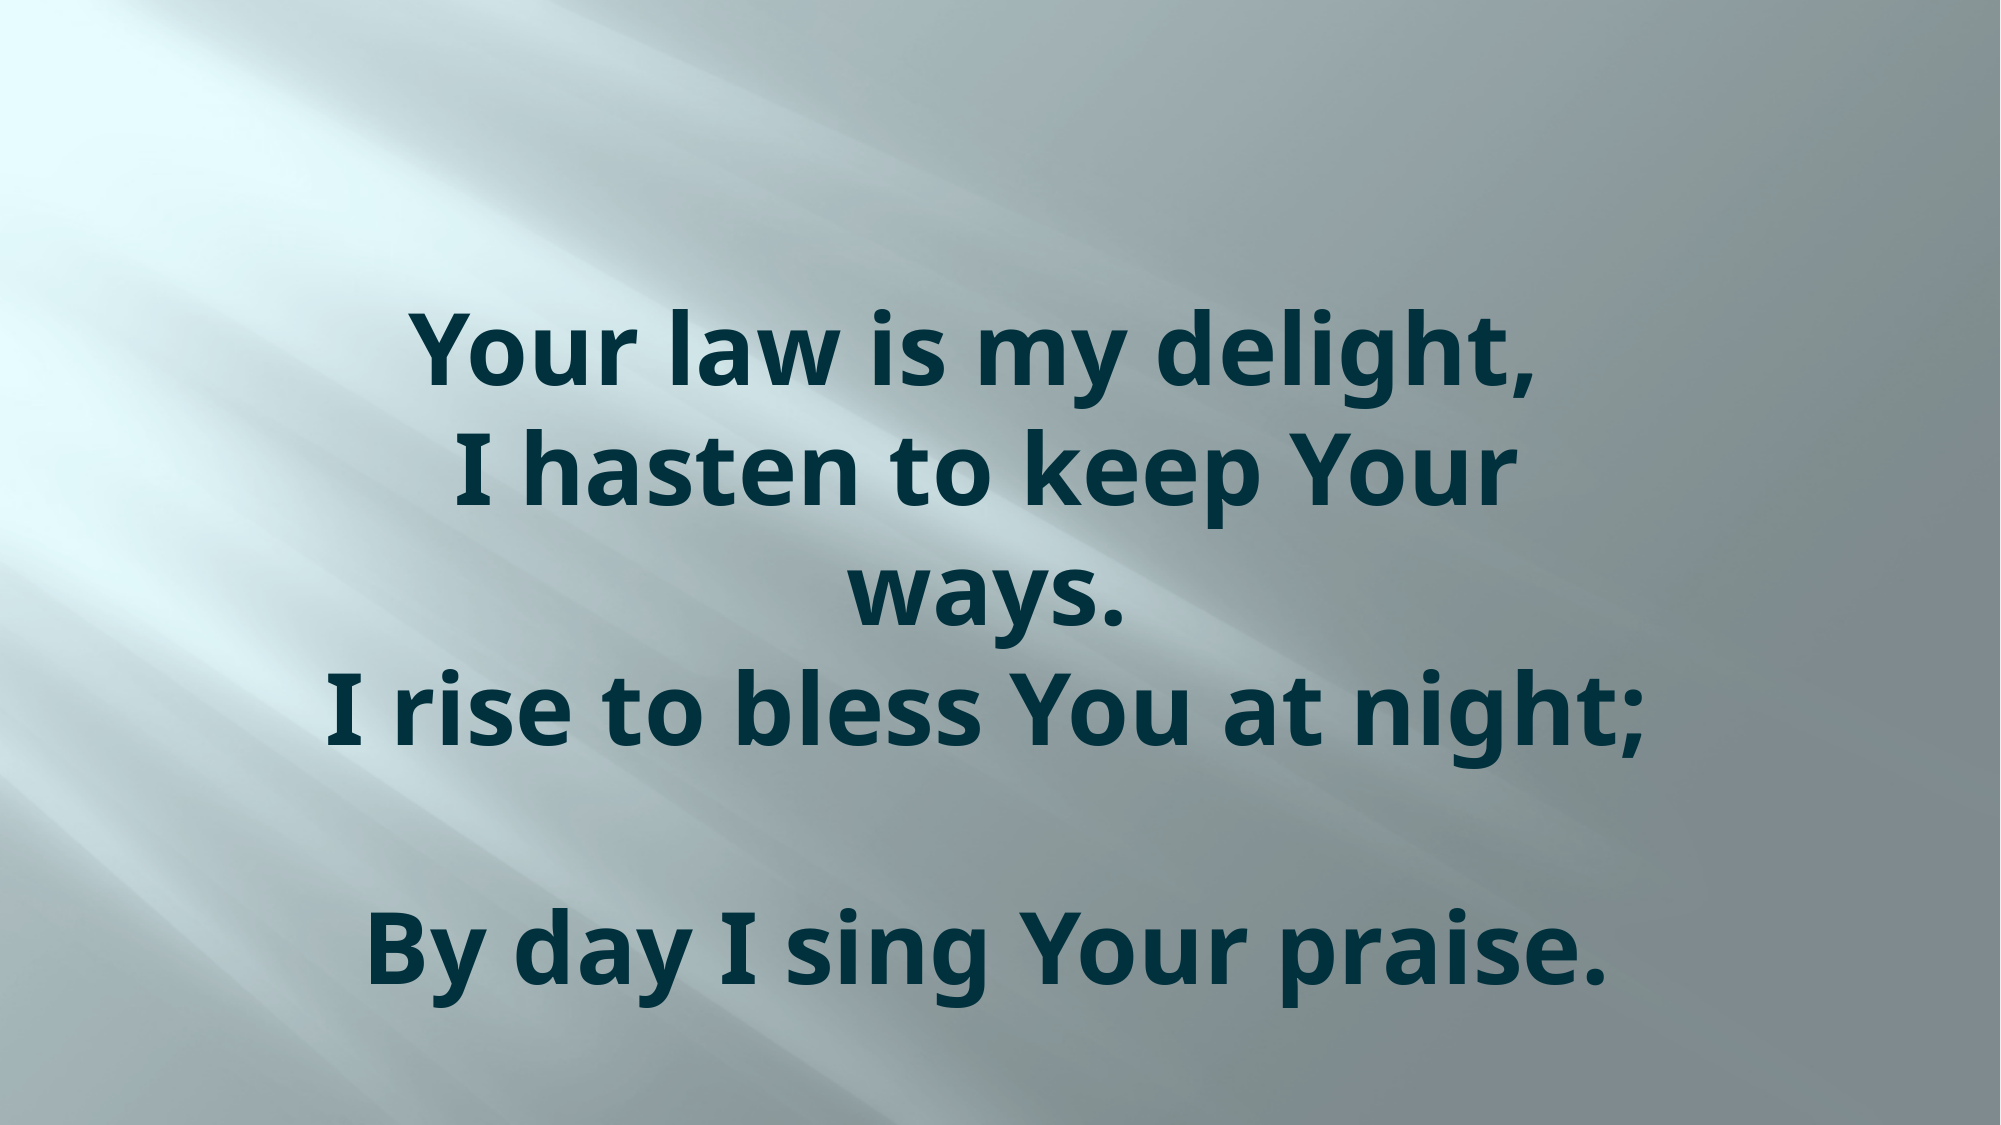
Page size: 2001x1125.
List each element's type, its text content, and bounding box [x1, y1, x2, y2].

title Your law is my delight, I hasten to keep Your ways. I rise to bless You at night; By day I sing Your praise. [312, 112, 1663, 1125]
